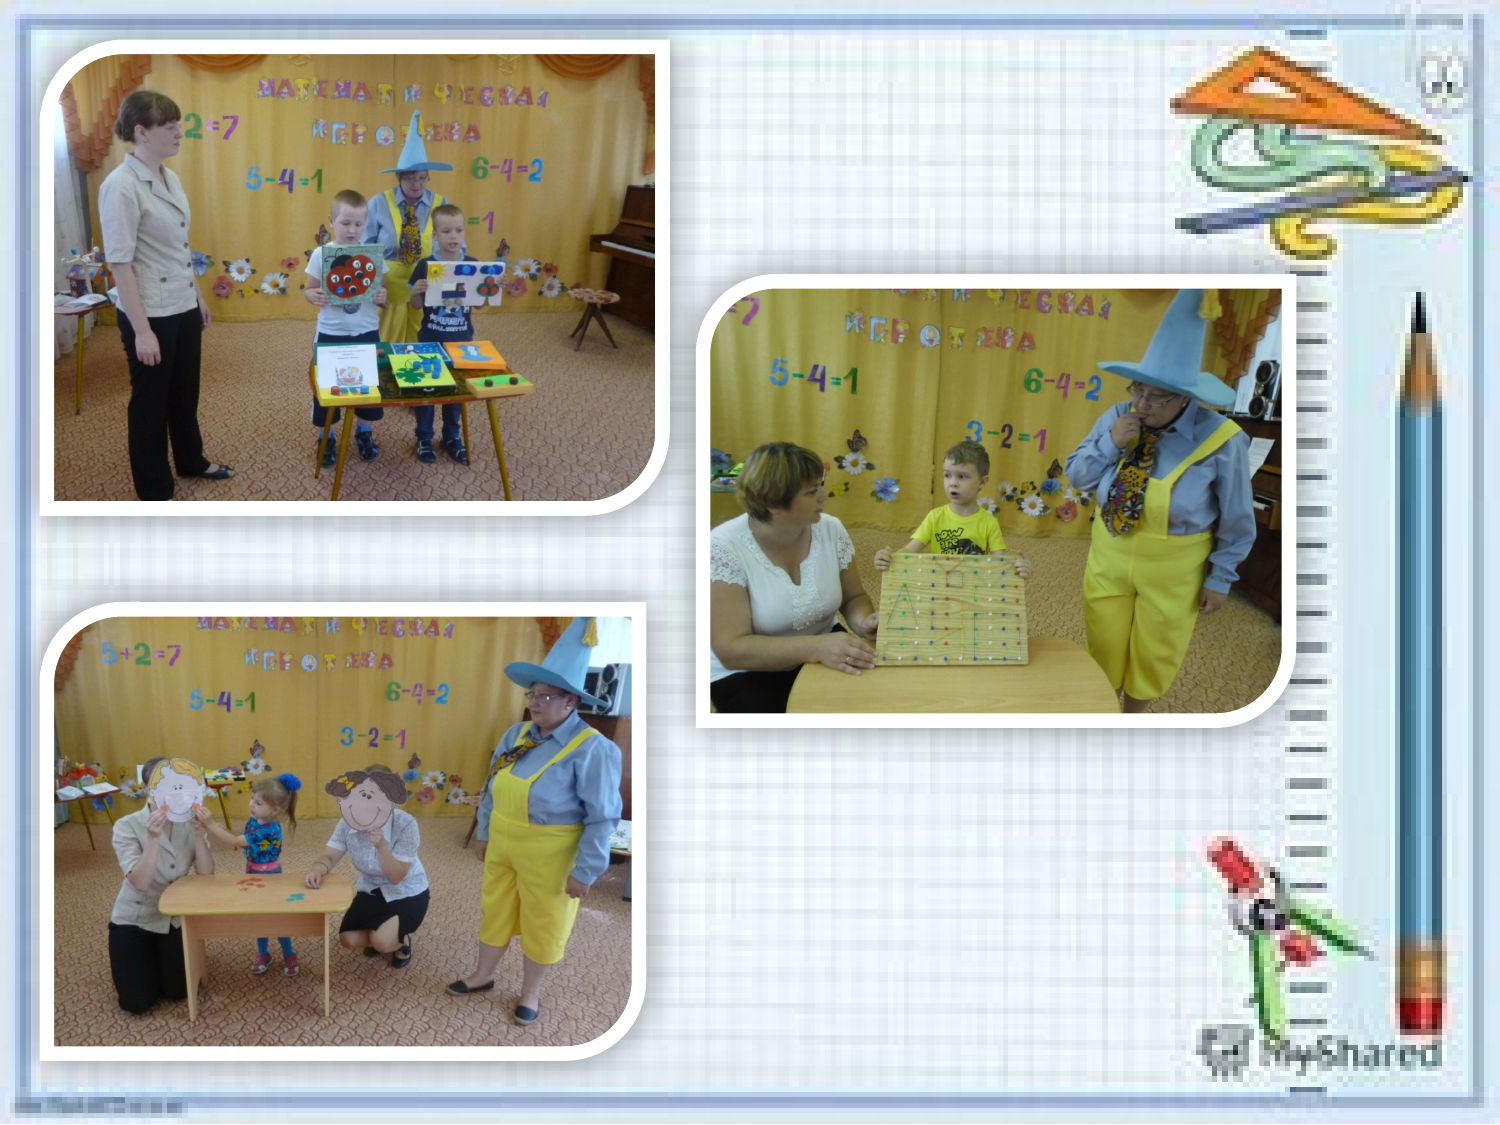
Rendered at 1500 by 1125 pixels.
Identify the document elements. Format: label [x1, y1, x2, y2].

list [46, 609, 640, 1054]
picture [0, 0, 1500, 1124]
